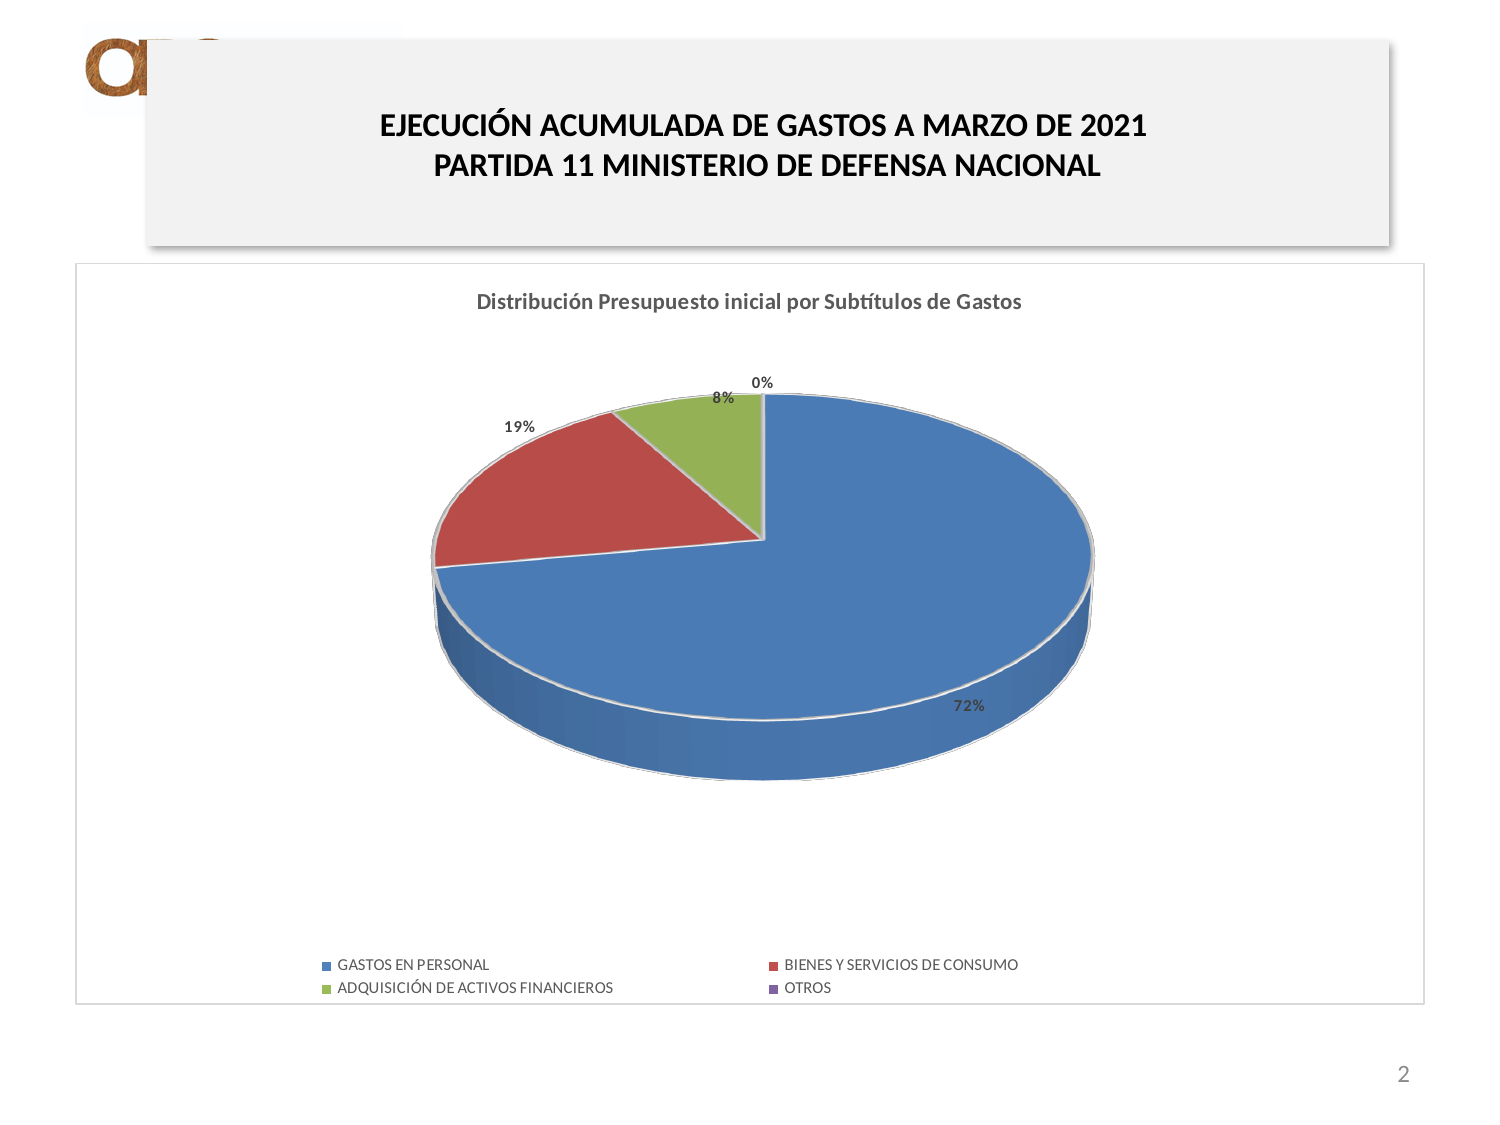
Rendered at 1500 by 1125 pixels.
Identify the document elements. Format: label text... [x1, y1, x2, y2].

slide_number 2 [1074, 1042, 1425, 1103]
chart [74, 262, 1426, 1006]
title EJECUCIÓN ACUMULADA DE GASTOS A MARZO DE 2021 PARTIDA 11 MINISTERIO DE DEFENSA NACIONAL [147, 40, 1388, 245]
picture [82, 22, 403, 118]
